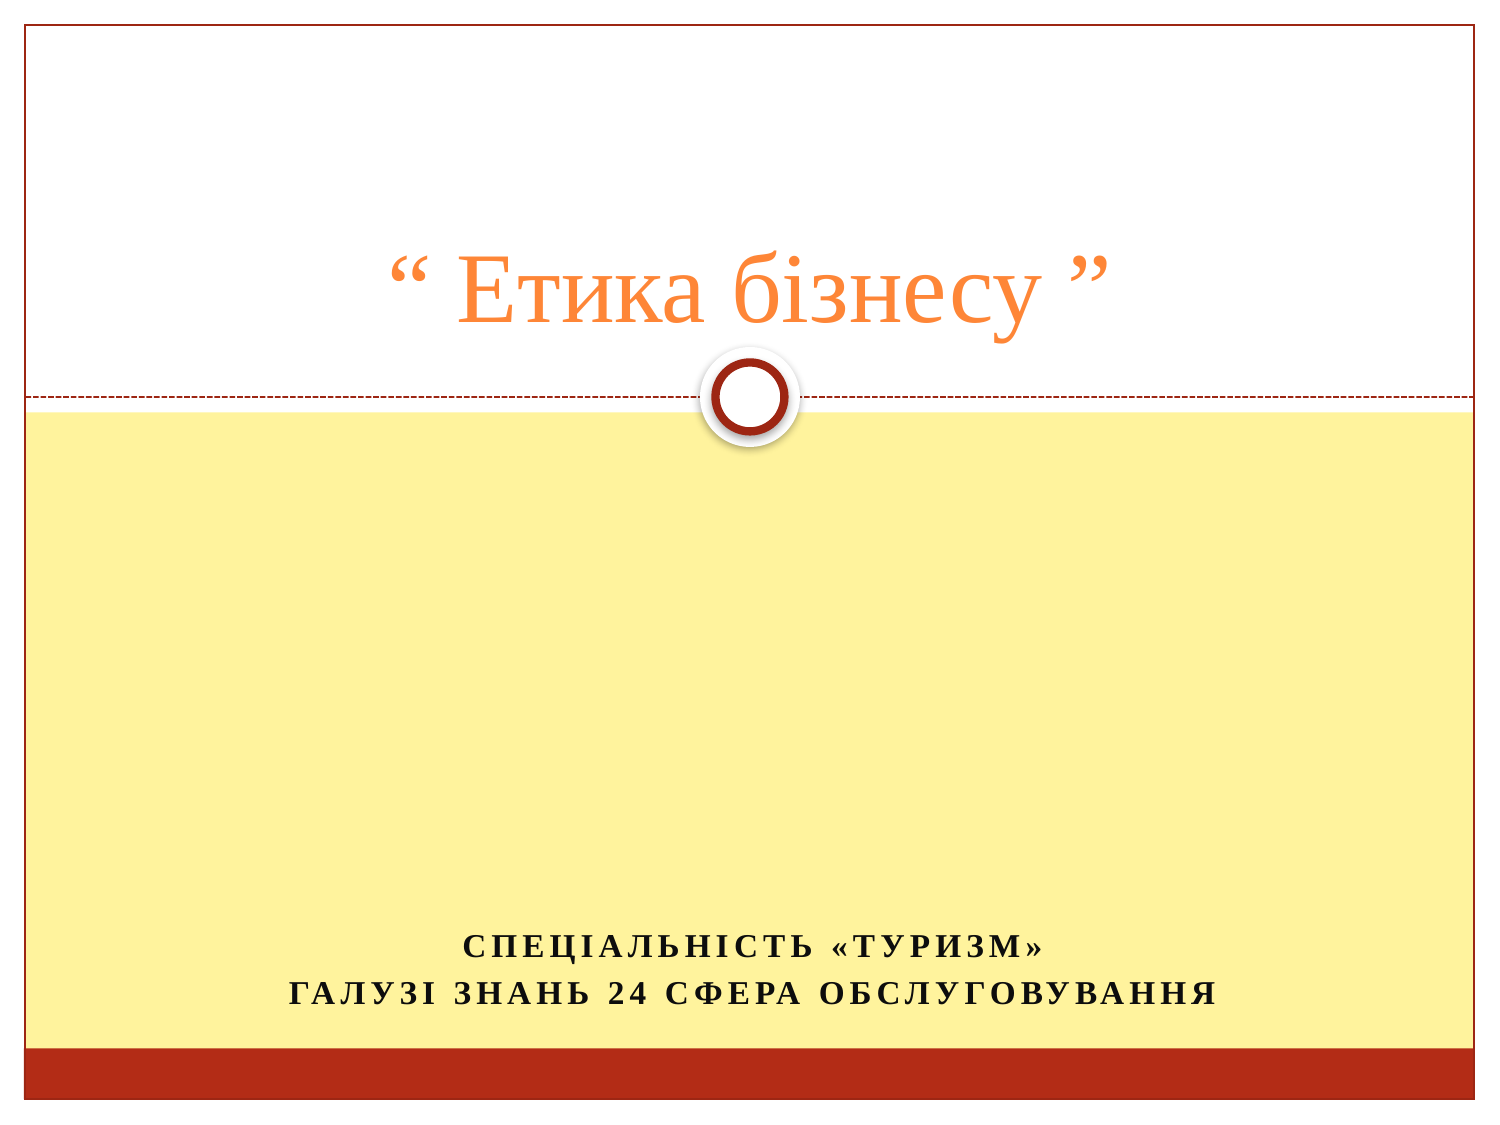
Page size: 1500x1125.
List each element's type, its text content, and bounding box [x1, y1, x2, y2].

subtitle Спеціальність «Туризм» галузі знань 24 Сфера обслуговування [53, 893, 1453, 1073]
title “ Етика бізнесу ” [112, 62, 1388, 350]
